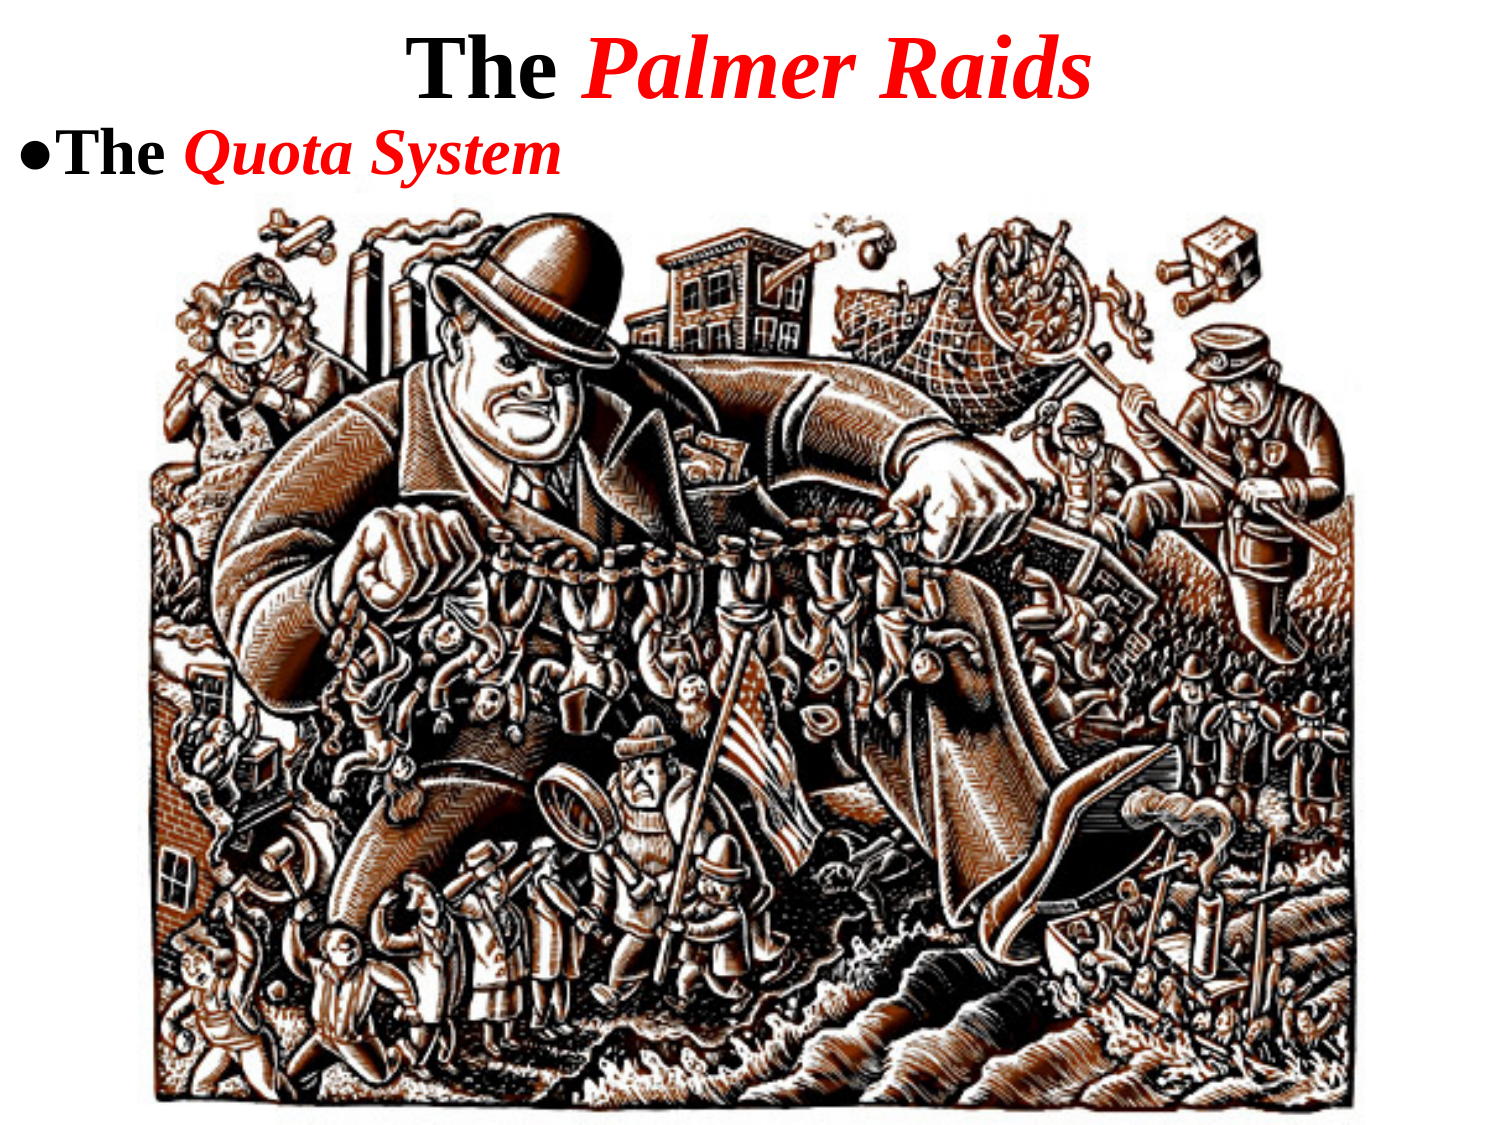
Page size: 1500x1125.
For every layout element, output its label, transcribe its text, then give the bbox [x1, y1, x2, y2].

list ●The Quota System [0, 99, 588, 201]
title The Palmer Raids [75, 0, 1425, 125]
picture [137, 174, 1376, 1125]
